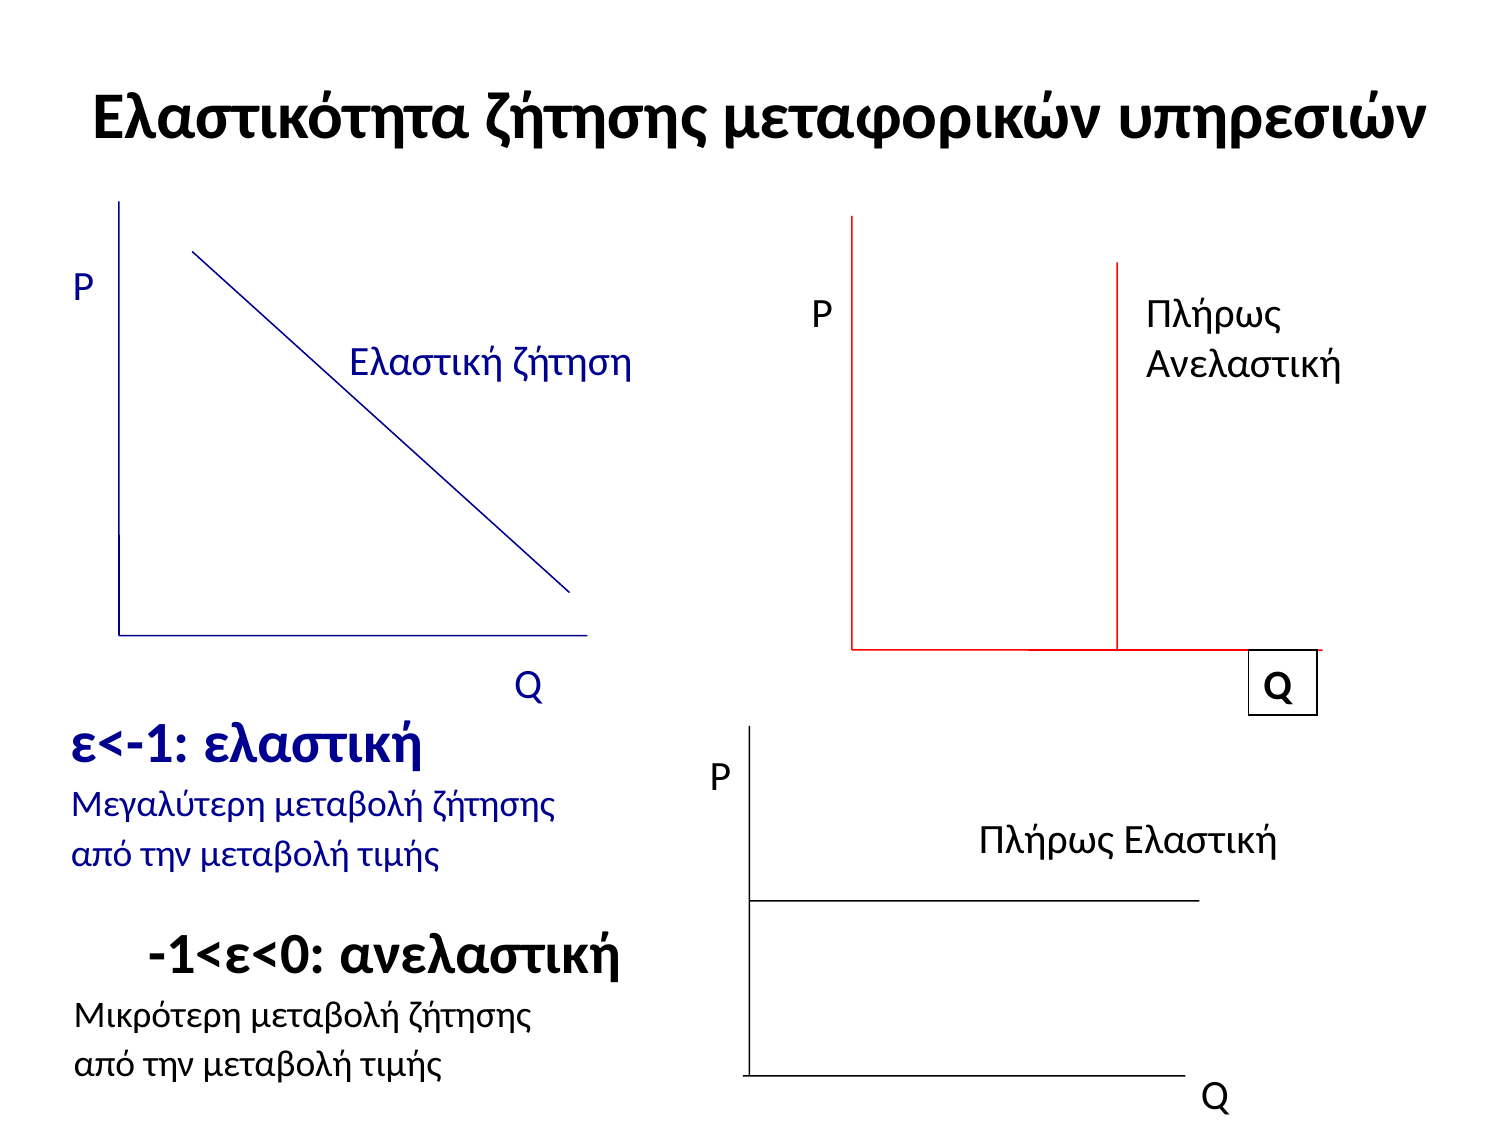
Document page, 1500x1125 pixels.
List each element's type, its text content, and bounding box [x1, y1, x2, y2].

text_box -1<ε<0: ανελαστική Μικρότερη μεταβολή ζήτησης από την μεταβολή τιμής [58, 974, 636, 1092]
title Ελαστικότητα ζήτησης μεταφορικών υπηρεσιών [57, 0, 1464, 229]
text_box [0, 201, 665, 966]
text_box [694, 725, 1310, 1077]
text_box Q [1186, 1083, 1249, 1125]
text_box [796, 215, 1392, 716]
